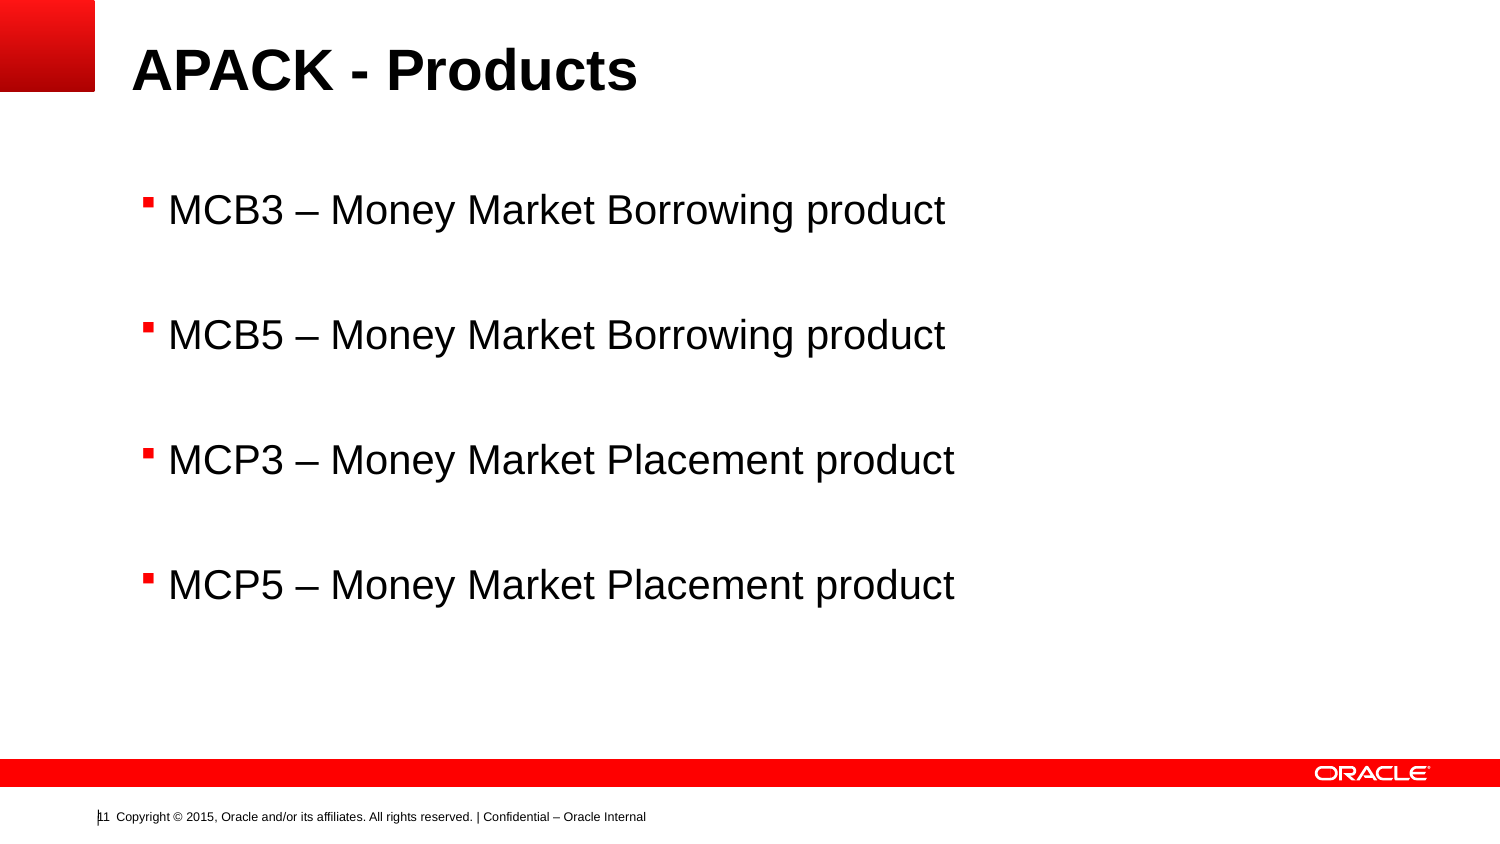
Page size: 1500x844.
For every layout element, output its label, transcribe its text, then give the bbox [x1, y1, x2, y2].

list MCB3 – Money Market Borrowing product MCB5 – Money Market Borrowing product MCP3 – Money Market Placement product MCP5 – Money Market Placement product [130, 182, 1481, 685]
picture [0, 759, 1500, 787]
title APACK - Products [131, 40, 1482, 167]
